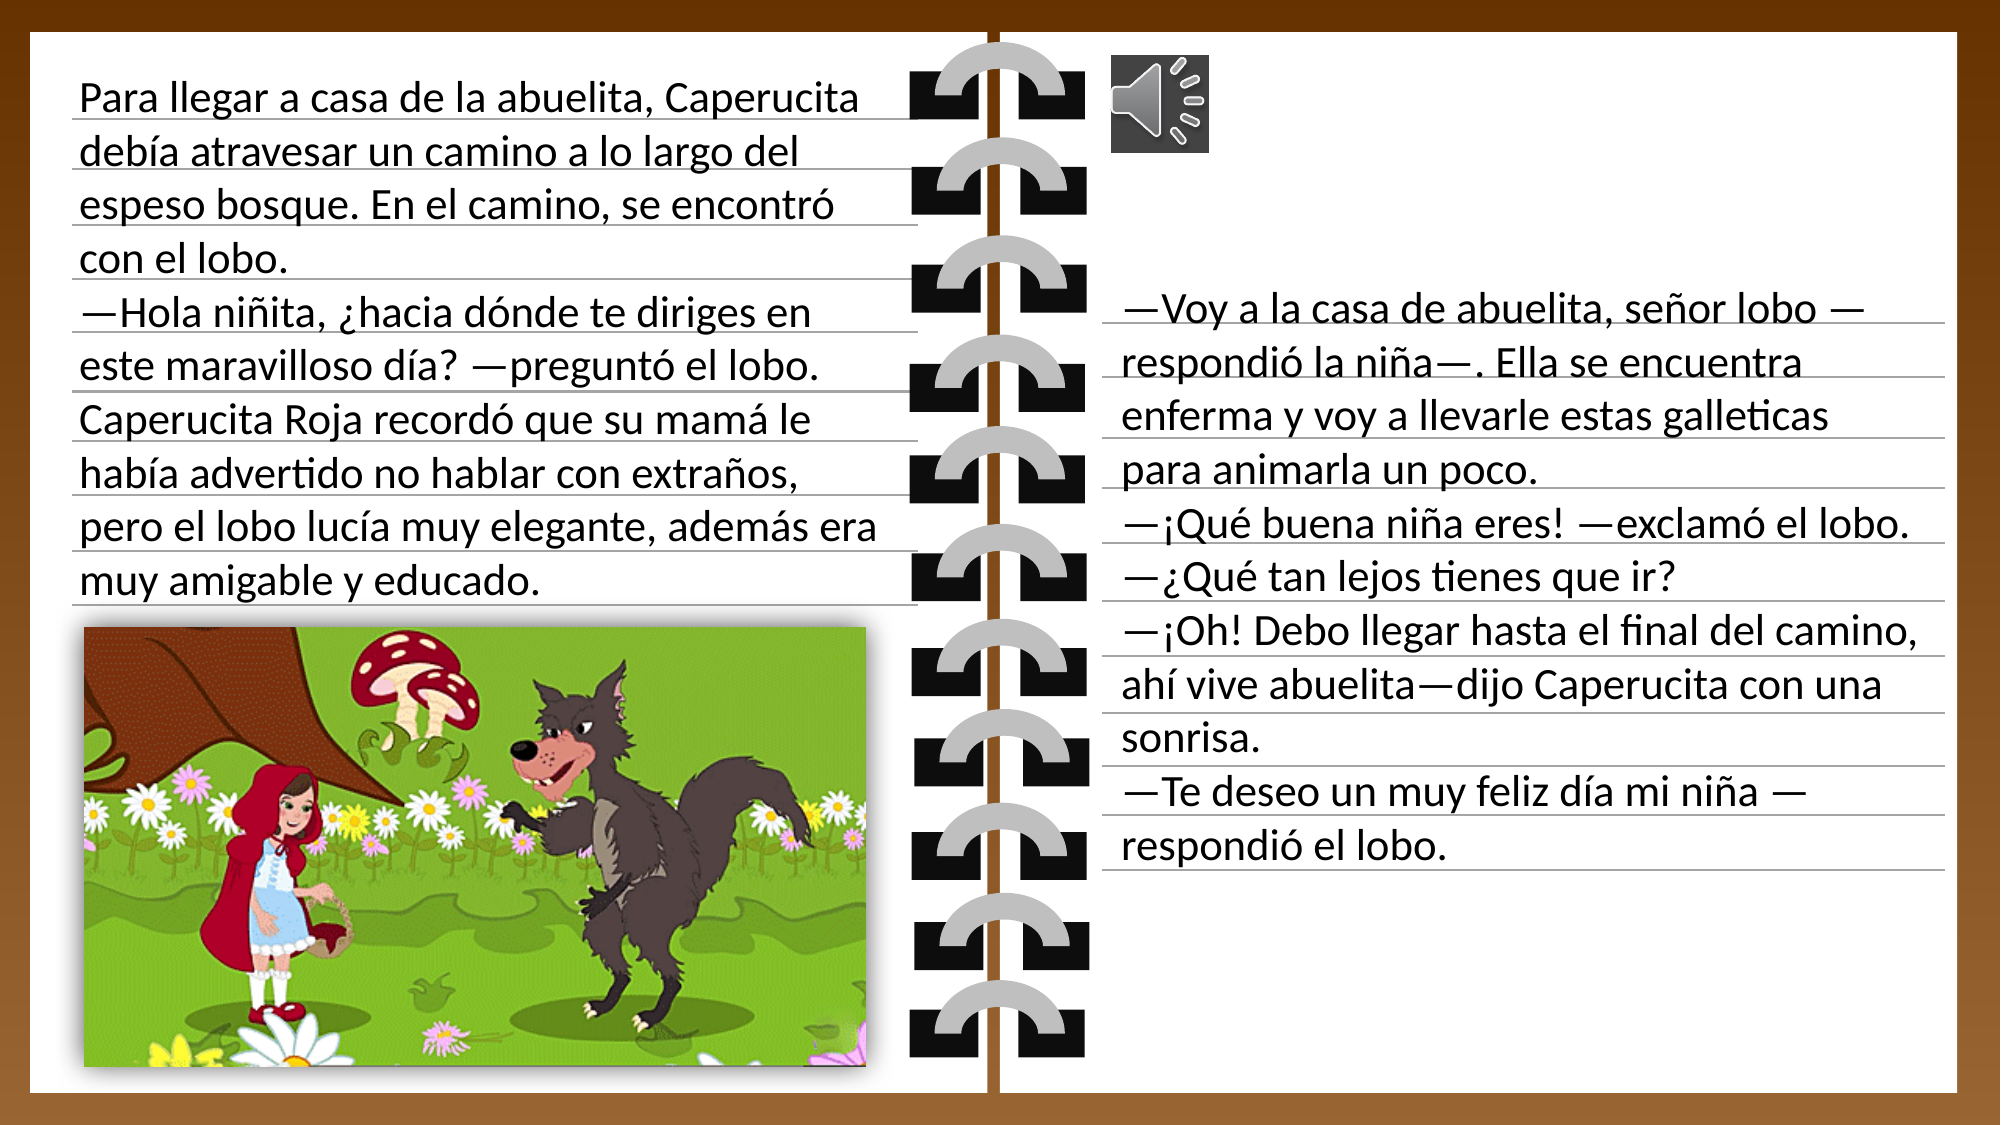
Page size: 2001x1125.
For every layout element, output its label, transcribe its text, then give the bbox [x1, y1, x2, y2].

text_box [999, 31, 1958, 1094]
text_box —Voy a la casa de abuelita, señor lobo —respondió la niña—. Ella se encuentra enferma y voy a llevarle estas galleticas para animarla un poco. —¡Qué buena niña eres! —exclamó el lobo. —¿Qué tan lejos tienes que ir? —¡Oh! Debo llegar hasta el final del camino, ahí vive abuelita—dijo Caperucita con una sonrisa. —Te deseo un muy feliz día mi niña —respondió el lobo. [1106, 271, 1936, 323]
text_box [0, 0, 2000, 1125]
text_box [29, 31, 988, 1094]
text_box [71, 119, 909, 606]
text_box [1102, 323, 1946, 1125]
picture [1109, 53, 1210, 154]
picture [84, 627, 866, 1067]
text_box Para llegar a casa de la abuelita, Caperucita debía atravesar un camino a lo largo del espeso bosque. En el camino, se encontró con el lobo. —Hola niñita, ¿hacia dónde te diriges en este maravilloso día? —preguntó el lobo. Caperucita Roja recordó que su mamá le había advertido no hablar con extraños, pero el lobo lucía muy elegante, además era muy amigable y educado. [64, 60, 894, 612]
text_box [909, 41, 1090, 1087]
